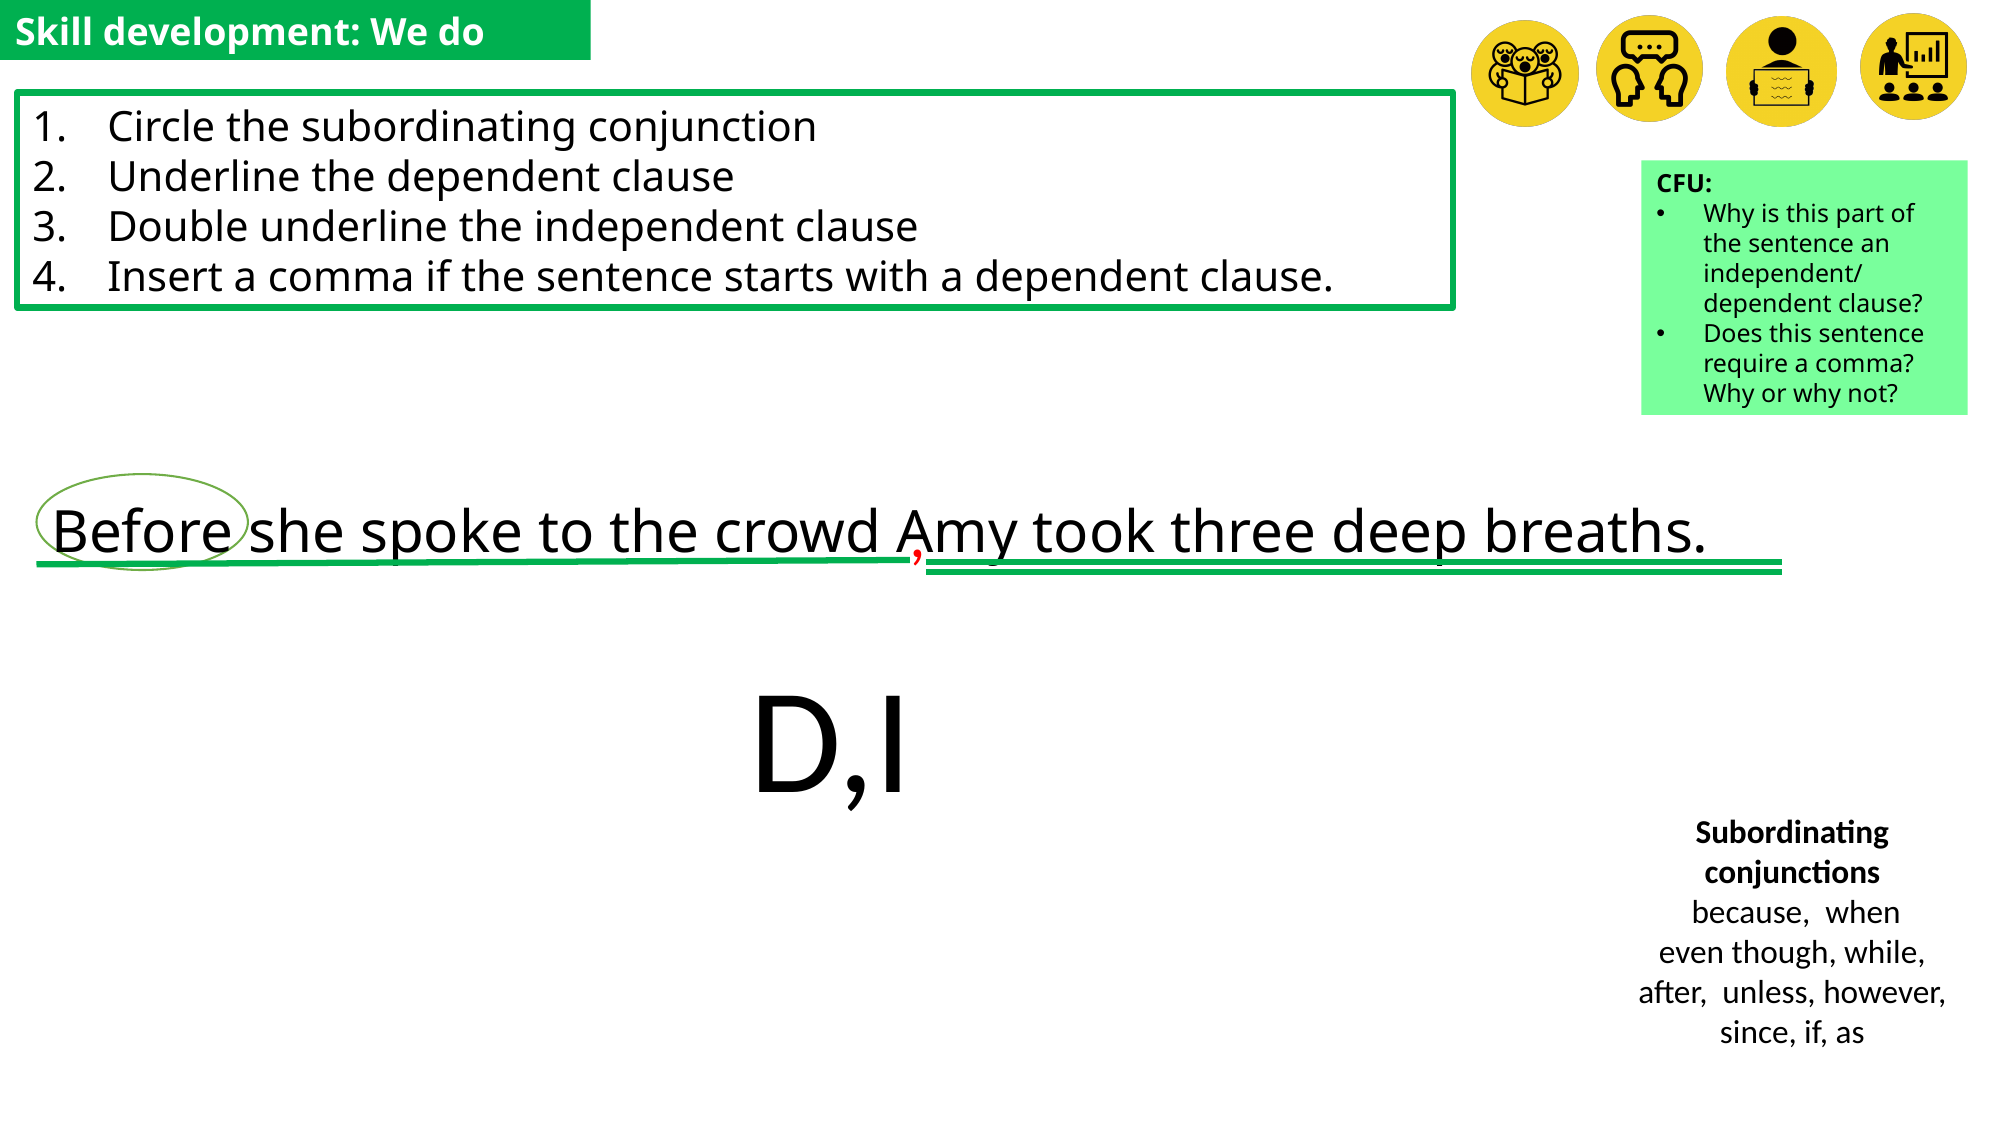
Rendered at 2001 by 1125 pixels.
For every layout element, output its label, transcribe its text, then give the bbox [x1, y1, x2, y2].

text_box Before she spoke to the crowd Amy took three deep breaths. [36, 486, 894, 559]
text_box D,I [734, 634, 1075, 830]
picture [1469, 17, 1581, 129]
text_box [36, 559, 911, 565]
text_box CFU: Why is this part of the sentence an independent/ dependent clause? Does this sentence require a comma? Why or why not? [1641, 160, 1968, 415]
text_box [72, 474, 212, 486]
text_box Skill development: We do [0, 0, 591, 60]
text_box , [894, 483, 942, 578]
picture [1725, 15, 1837, 127]
text_box Circle the subordinating conjunction Underline the dependent clause Double underline the independent clause Insert a comma if the sentence starts with a dependent clause. [17, 92, 1454, 308]
picture [1857, 11, 1969, 123]
text_box Subordinating conjunctions because, when even though, while, after, unless, however, since, if, as [1610, 803, 1975, 1103]
picture [1594, 13, 1706, 125]
text_box Before she spoke to the crowd Amy took three deep breaths. [942, 486, 1914, 572]
